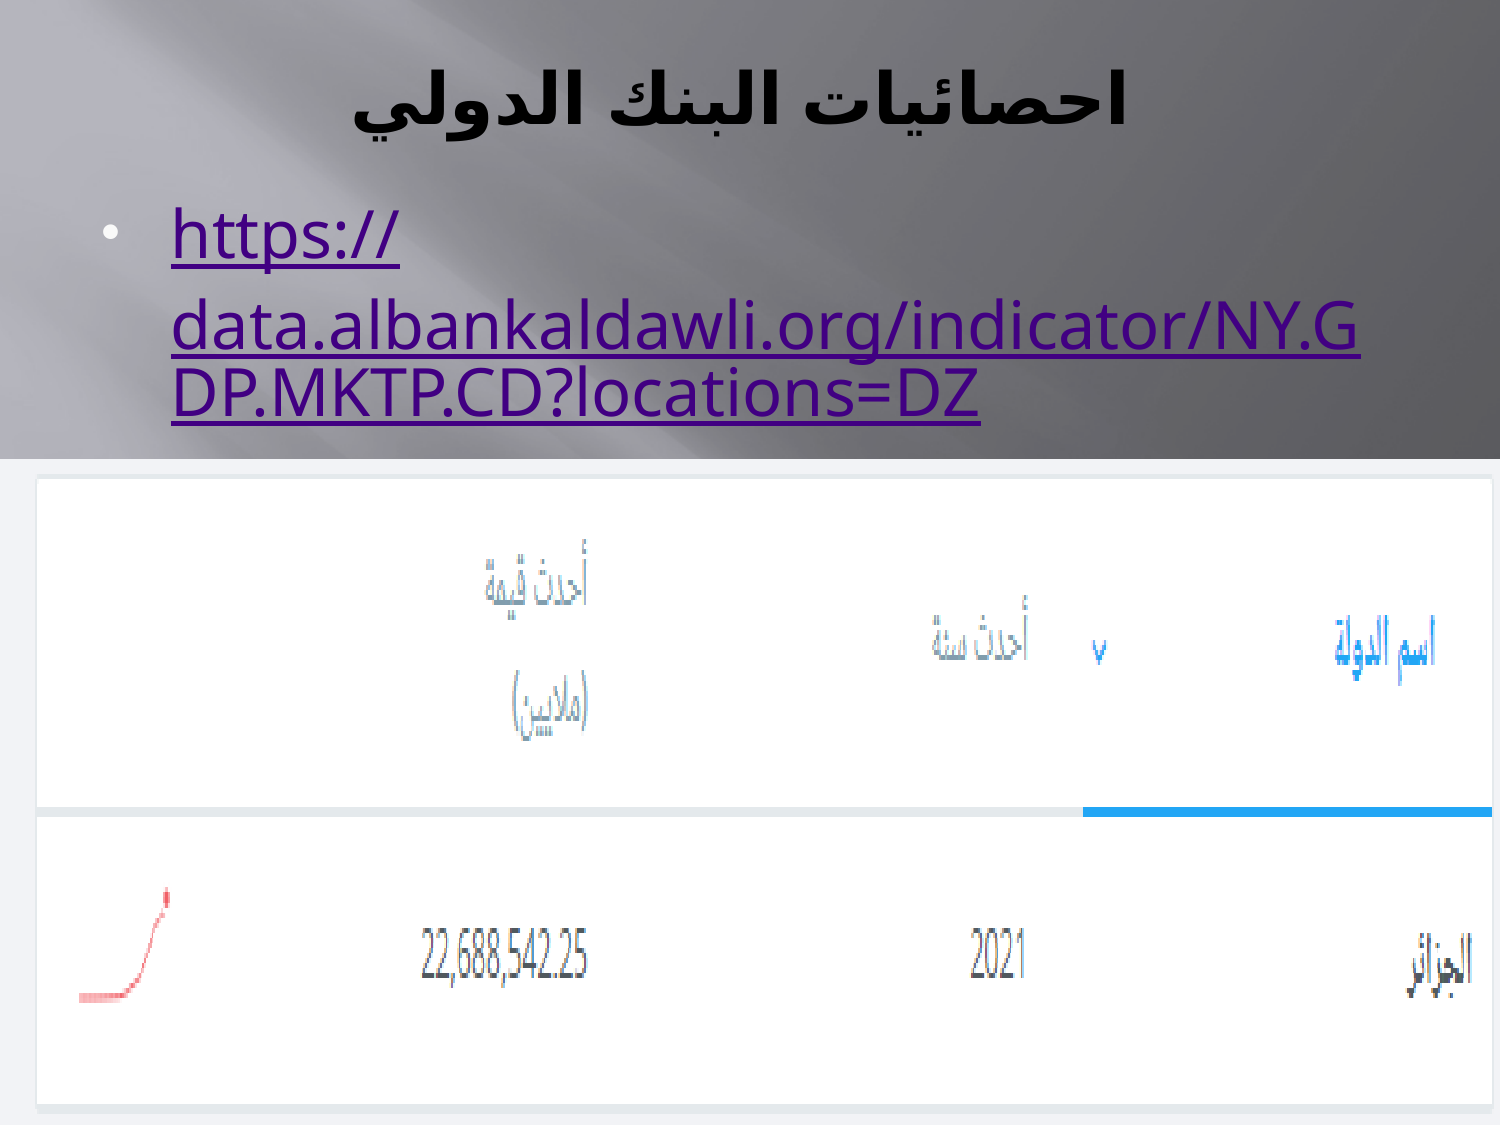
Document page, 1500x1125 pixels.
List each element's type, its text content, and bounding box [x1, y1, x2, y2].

list https://data.albankaldawli.org/indicator/NY.GDP.MKTP.CD?locations=DZ [66, 184, 1417, 459]
picture [0, 459, 1500, 1125]
title احصائيات البنك الدولي [75, 45, 1425, 233]
